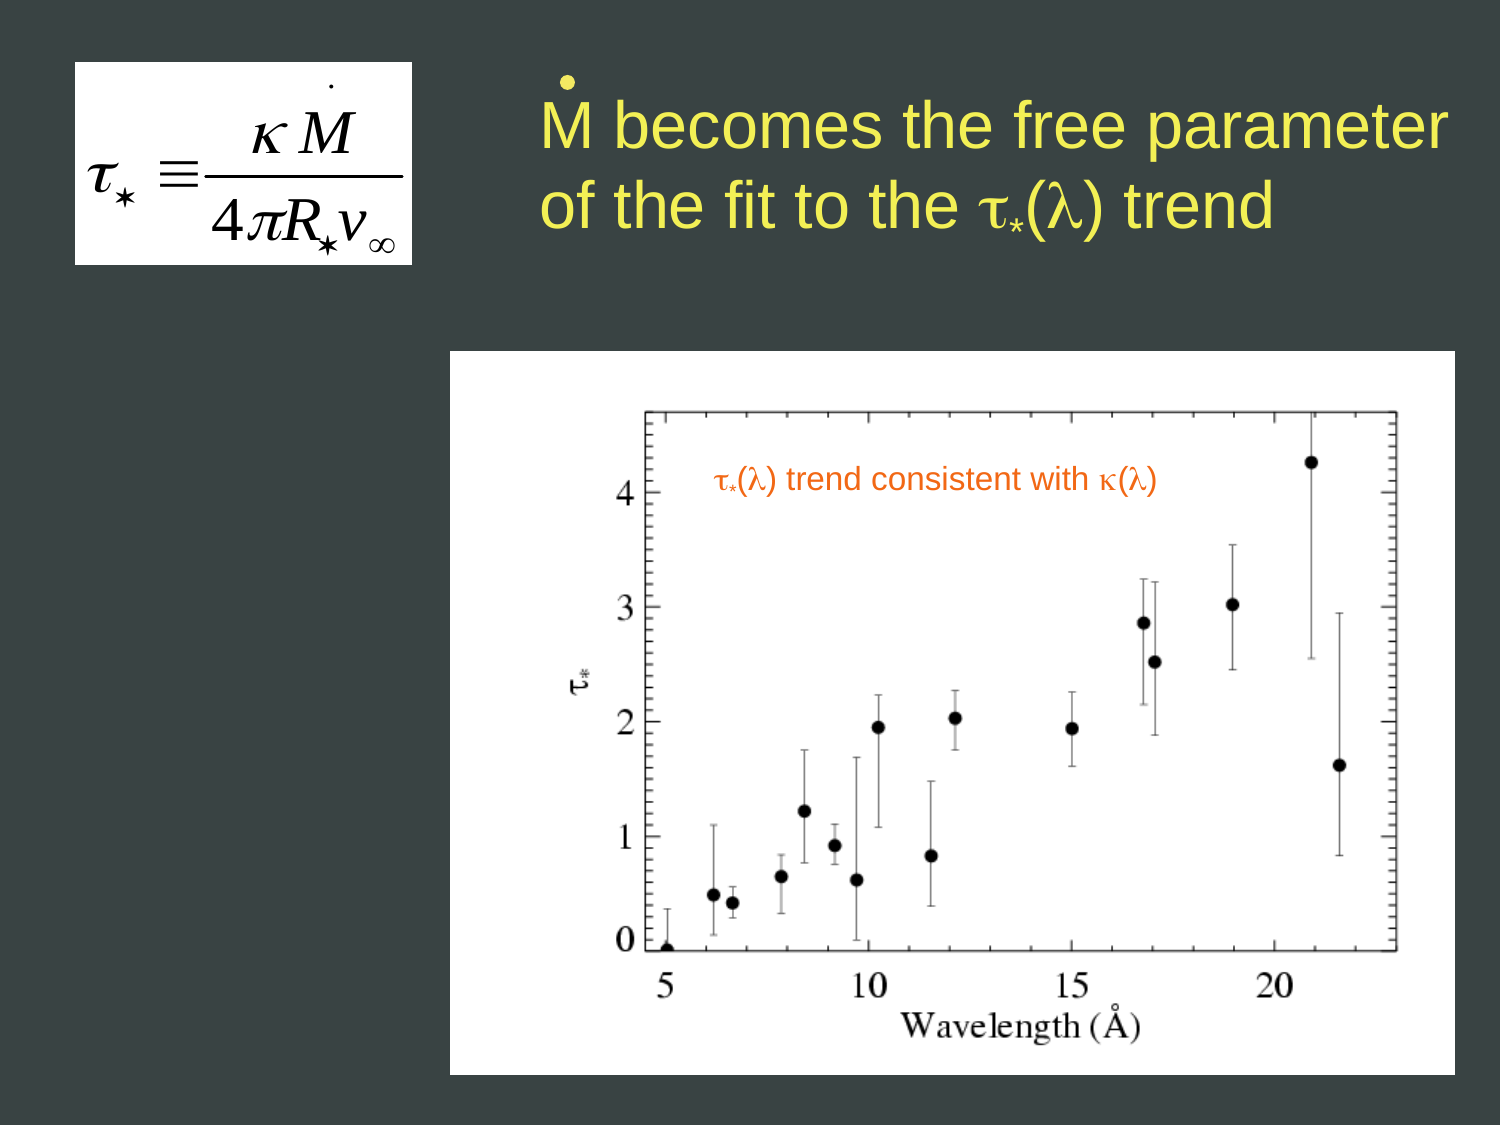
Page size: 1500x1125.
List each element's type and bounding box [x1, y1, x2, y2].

text_box [74, 62, 413, 266]
text_box [524, 74, 1488, 252]
picture [449, 351, 1455, 1076]
